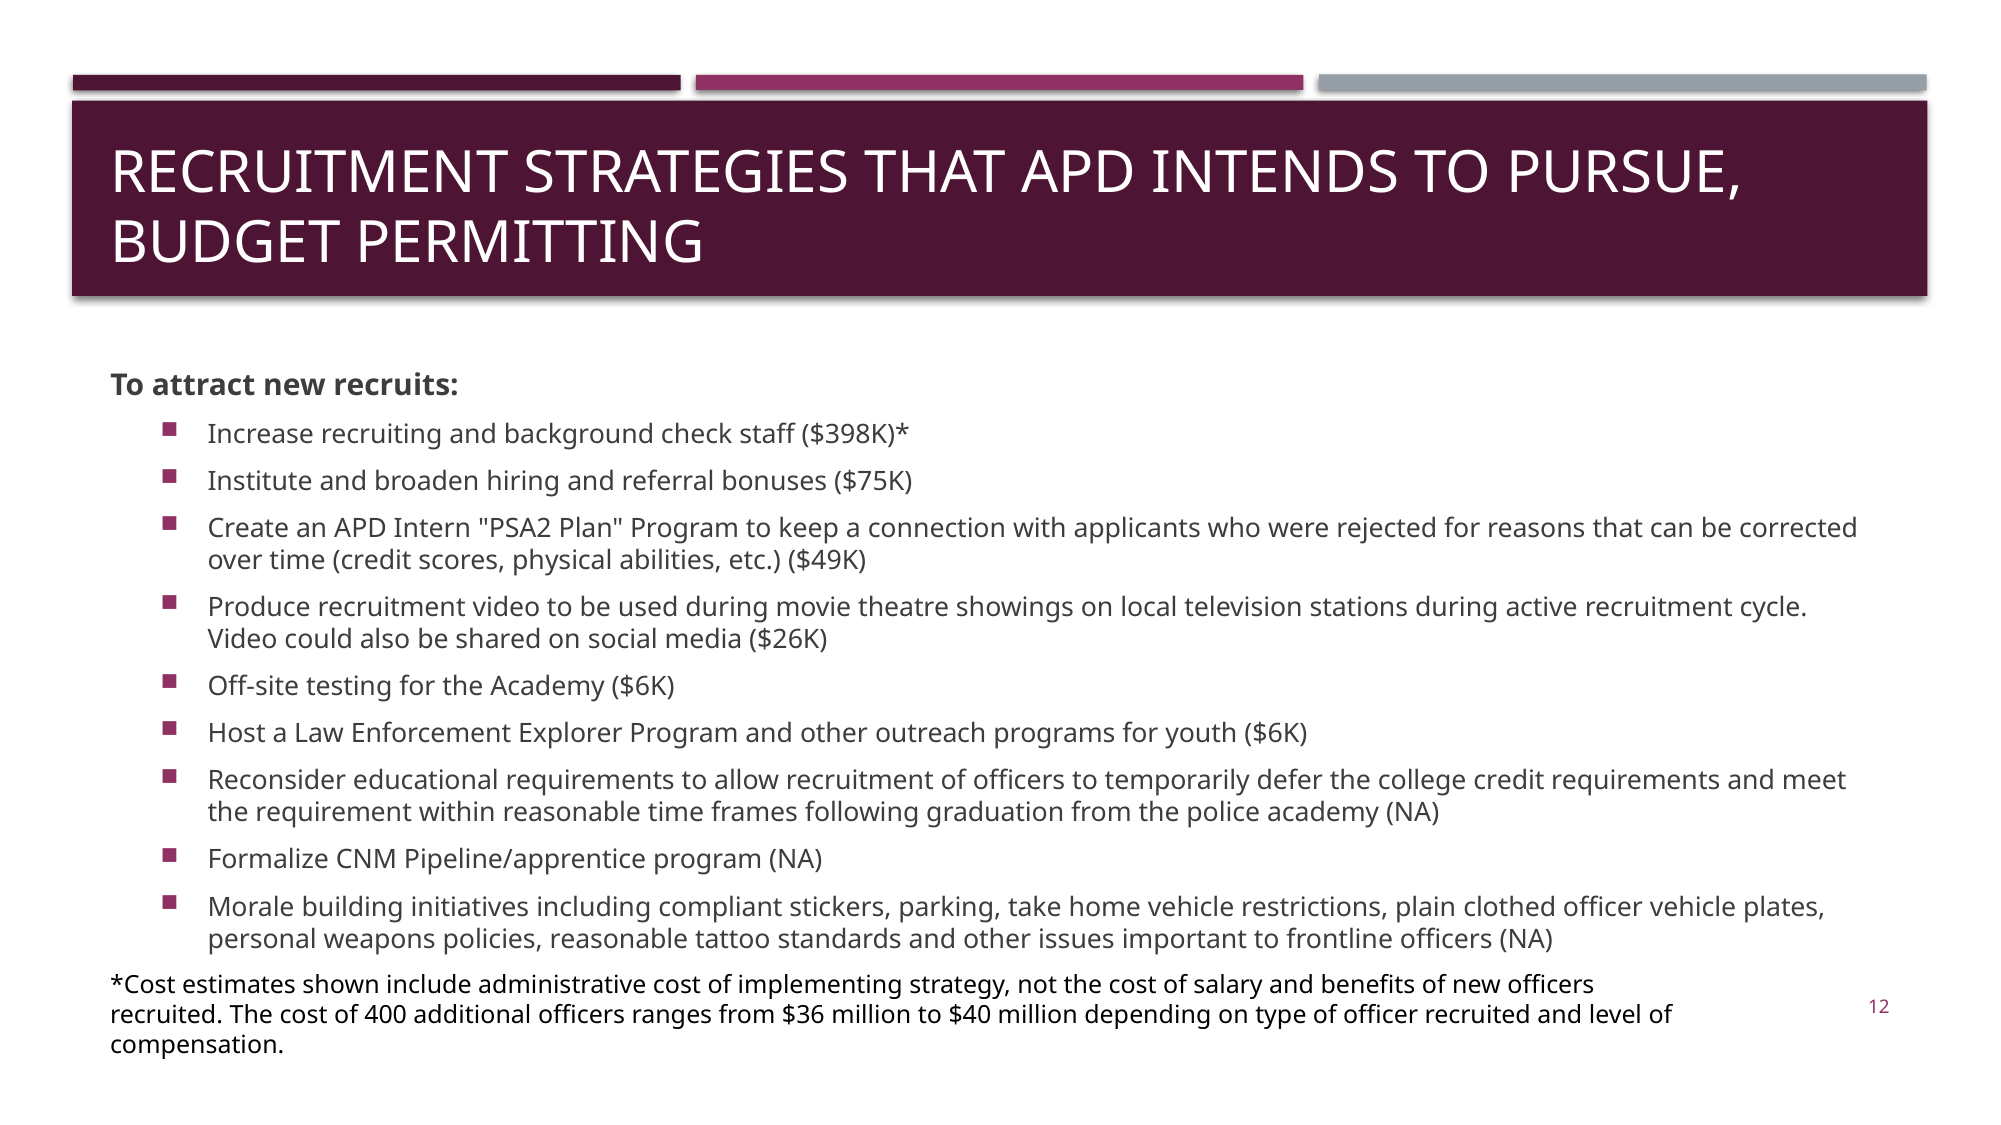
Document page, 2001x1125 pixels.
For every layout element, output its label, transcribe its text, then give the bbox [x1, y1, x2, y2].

list To attract new recruits: Increase recruiting and background check staff ($398K)* Institute and broaden hiring and referral bonuses ($75K) Create an APD Intern "PSA2 Plan" Program to keep a connection with applicants who were rejected for reasons that can be corrected over time (credit scores, physical abilities, etc.) ($49K) Produce recruitment video to be used during movie theatre showings on local television stations during active recruitment cycle. Video could also be shared on social media ($26K) Off-site testing for the Academy ($6K) Host a Law Enforcement Explorer Program and other outreach programs for youth ($6K) Reconsider educational requirements to allow recruitment of officers to temporarily defer the college credit requirements and meet the requirement within reasonable time frames following graduation from the police academy (NA) Formalize CNM Pipeline/apprentice program (NA) Morale building initiatives including compliant stickers, parking, take home vehicle restrictions, plain clothed officer vehicle plates, personal weapons policies, reasonable tattoo standards and other issues important to frontline officers (NA) [95, 357, 1905, 962]
slide_number 12 [1732, 977, 1905, 1037]
text_box *Cost estimates shown include administrative cost of implementing strategy, not the cost of salary and benefits of new officers recruited. The cost of 400 additional officers ranges from $36 million to $40 million depending on type of officer recruited and level of compensation. [95, 961, 1730, 1066]
title Recruitment strategies that APD intends to pursue, budget permitting [95, 115, 1905, 282]
